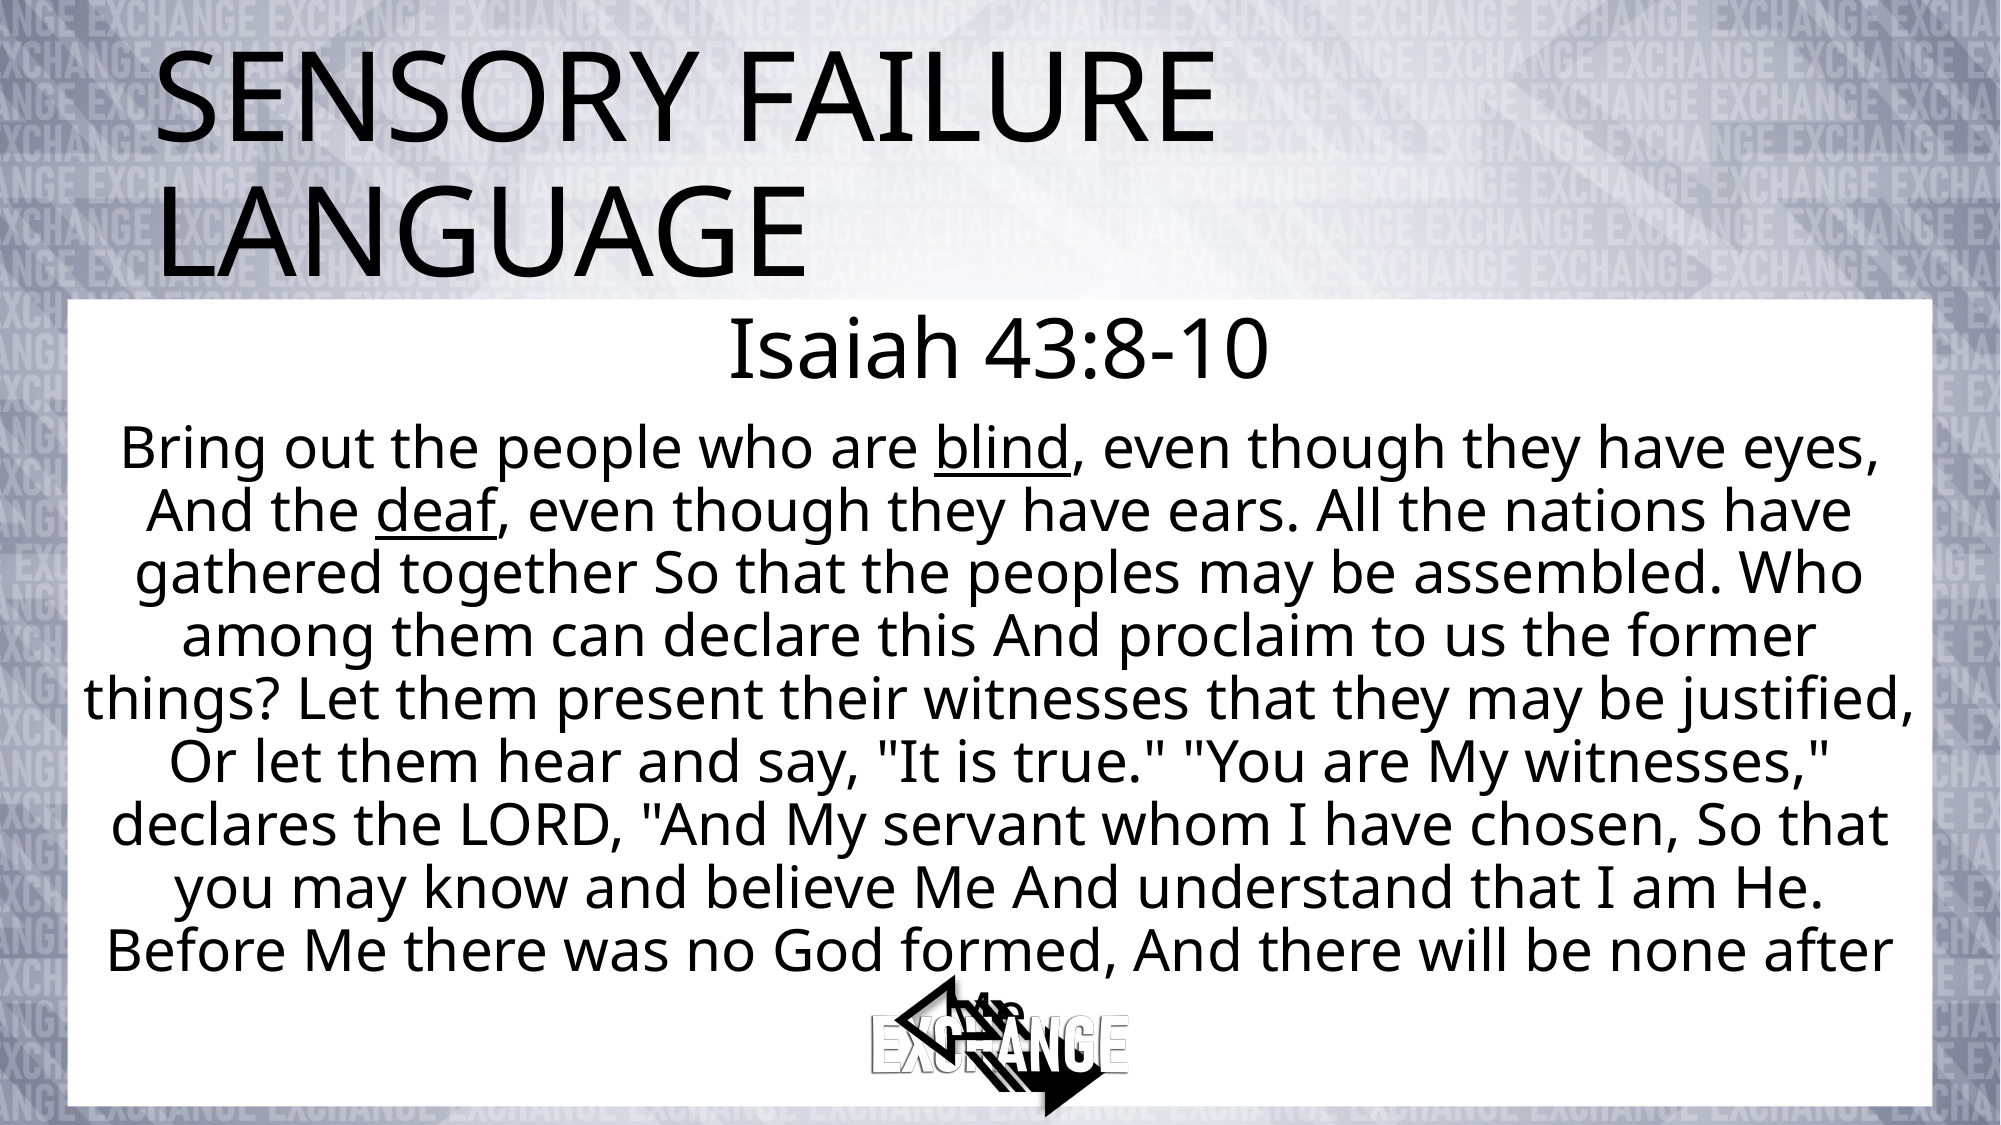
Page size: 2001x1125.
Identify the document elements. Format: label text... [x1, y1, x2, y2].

title SENSORY FAILURE LANGUAGE [137, 59, 1863, 278]
list Isaiah 43:8-10 Bring out the people who are blind, even though they have eyes, And the deaf, even though they have ears. All the nations have gathered together So that the peoples may be assembled. Who among them can declare this And proclaim to us the former things? Let them present their witnesses that they may be justified, Or let them hear and say, "It is true." "You are My witnesses," declares the LORD, "And My servant whom I have chosen, So that you may know and believe Me And understand that I am He. Before Me there was no God formed, And there will be none after Me. [67, 299, 1933, 1107]
picture [0, 0, 2001, 1125]
